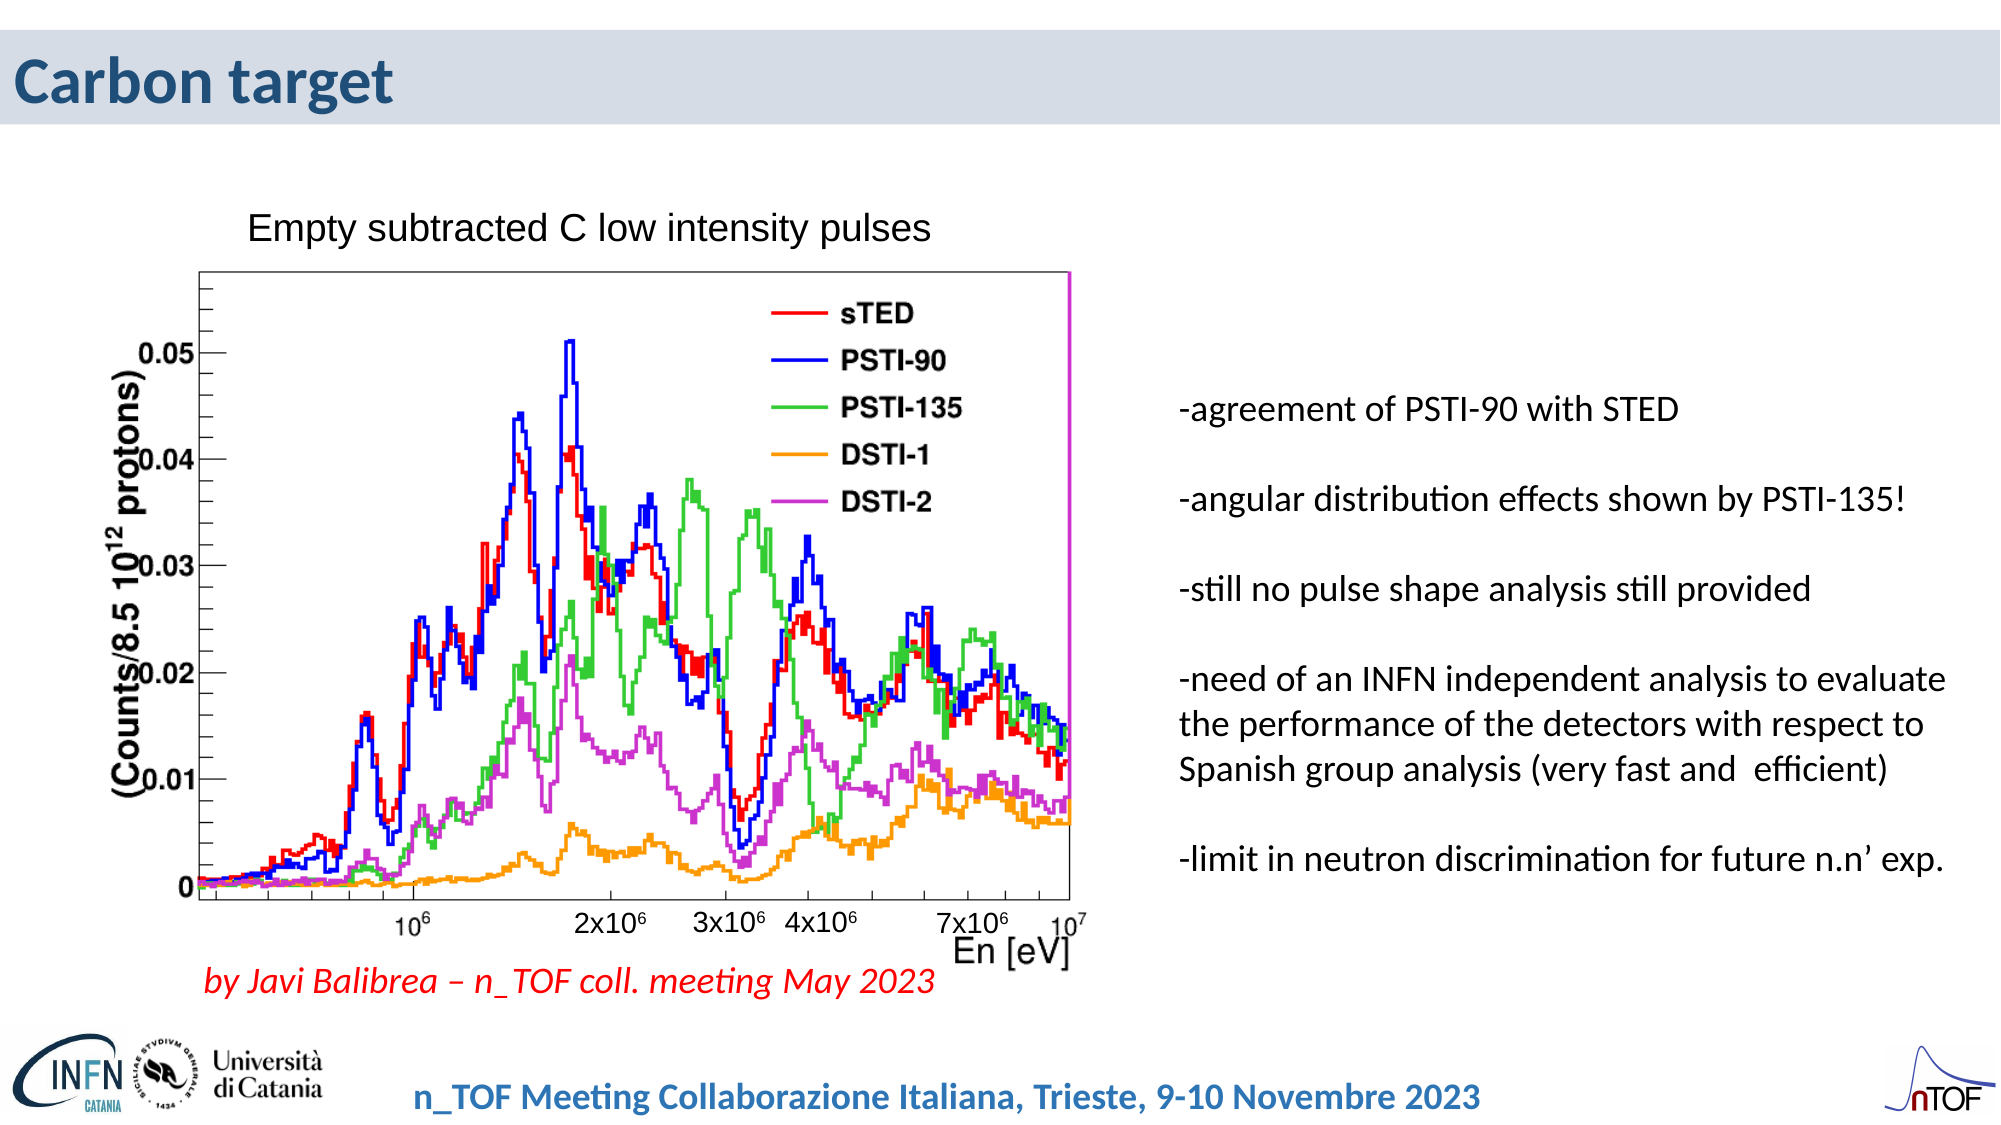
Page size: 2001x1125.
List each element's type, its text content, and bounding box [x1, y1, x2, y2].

text_box n_TOF Meeting Collaborazione Italiana, Trieste, 9-10 Novembre 2023 [398, 1064, 1732, 1125]
picture [0, 1021, 396, 1125]
picture [1884, 1045, 1996, 1115]
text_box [91, 182, 1178, 1010]
text_box Carbon target [0, 29, 2000, 125]
text_box -agreement of PSTI-90 with STED -angular distribution effects shown by PSTI-135! -still no pulse shape analysis still provided -need of an INFN independent analysis to evaluate the performance of the detectors with respect to Spanish group analysis (very fast and efficient) -limit in neutron discrimination for future n.n’ exp. [1178, 376, 1963, 887]
